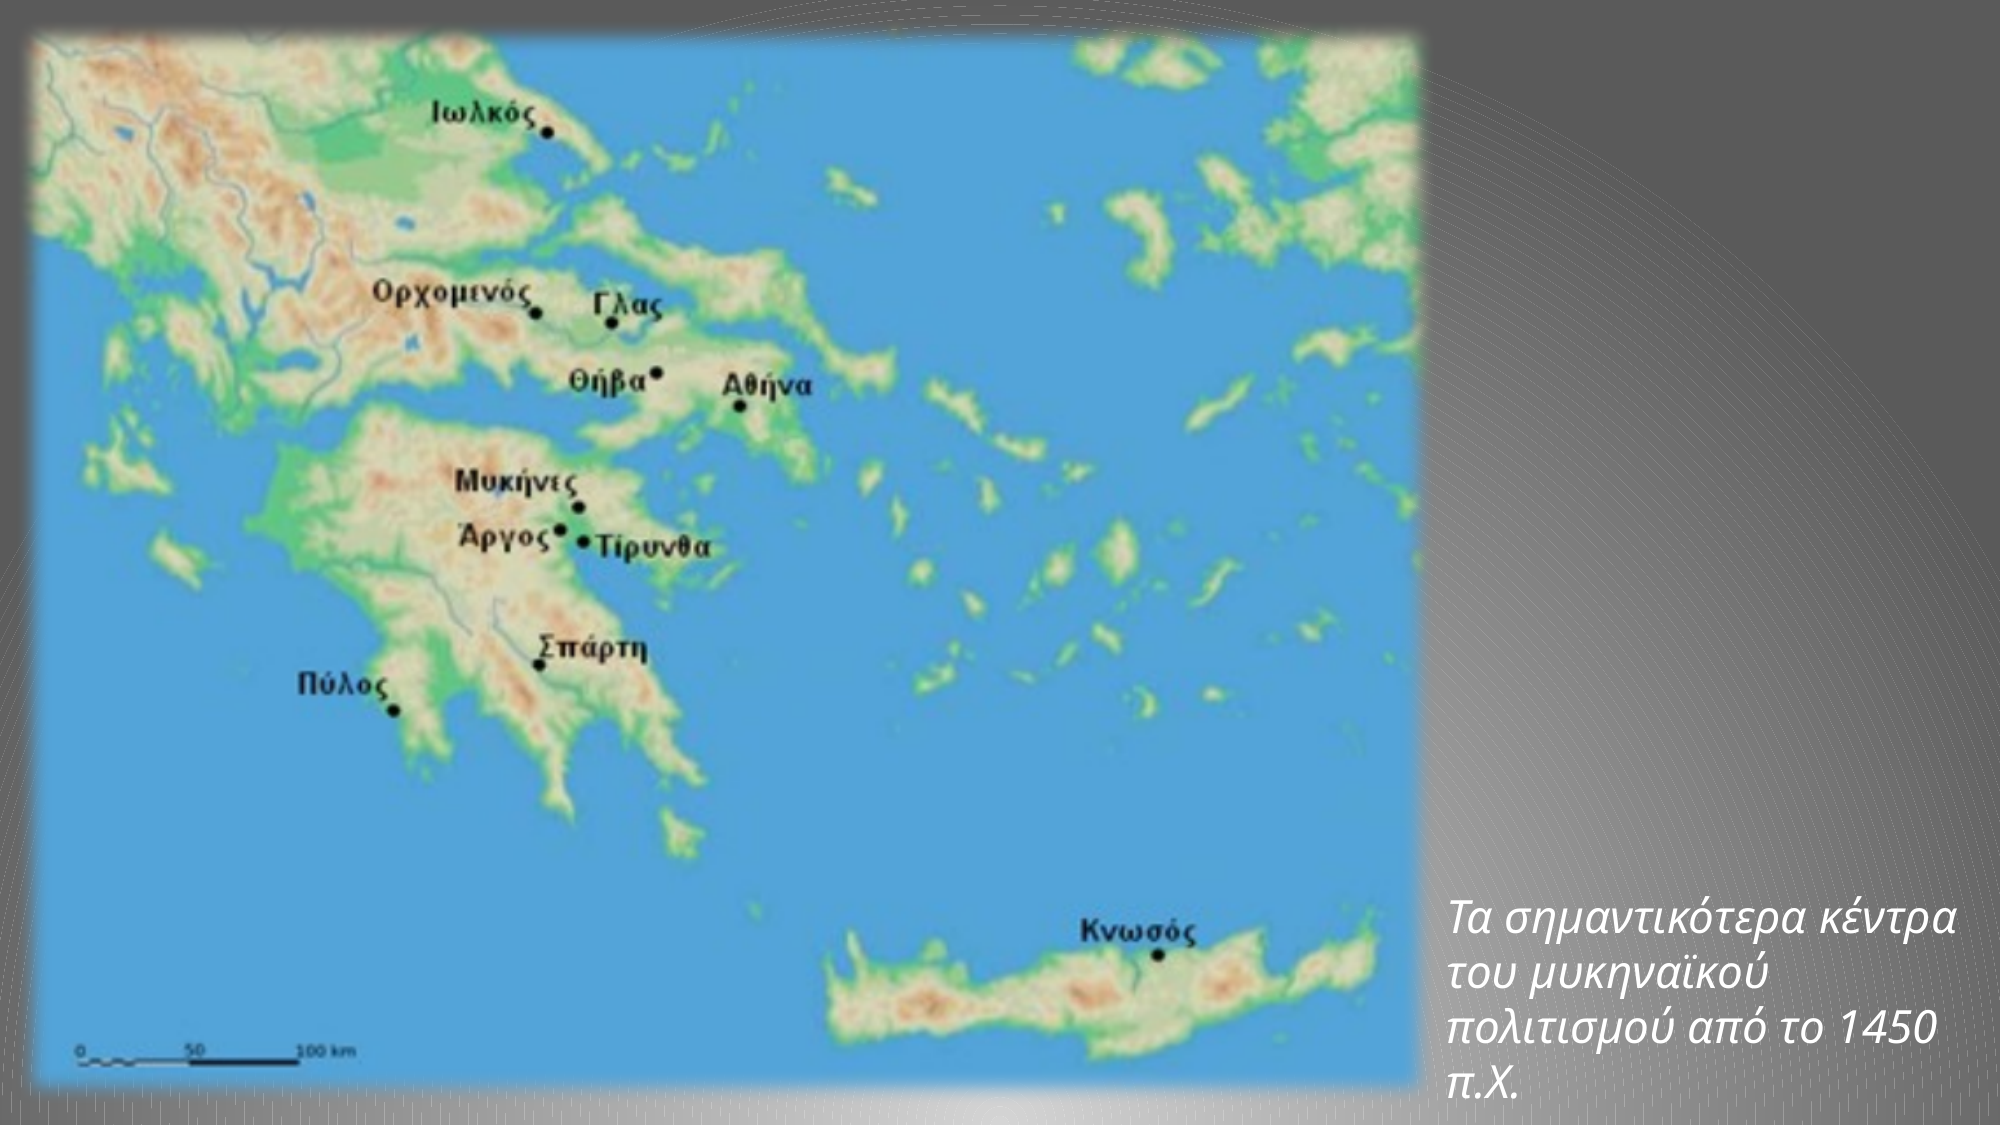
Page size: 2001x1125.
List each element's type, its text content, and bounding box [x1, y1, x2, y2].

picture [16, 19, 1436, 1106]
text_box Τα σημαντικότερα κέντρα του μυκηναϊκού πολιτισμού από το 1450 π.Χ. [1433, 880, 1984, 1116]
